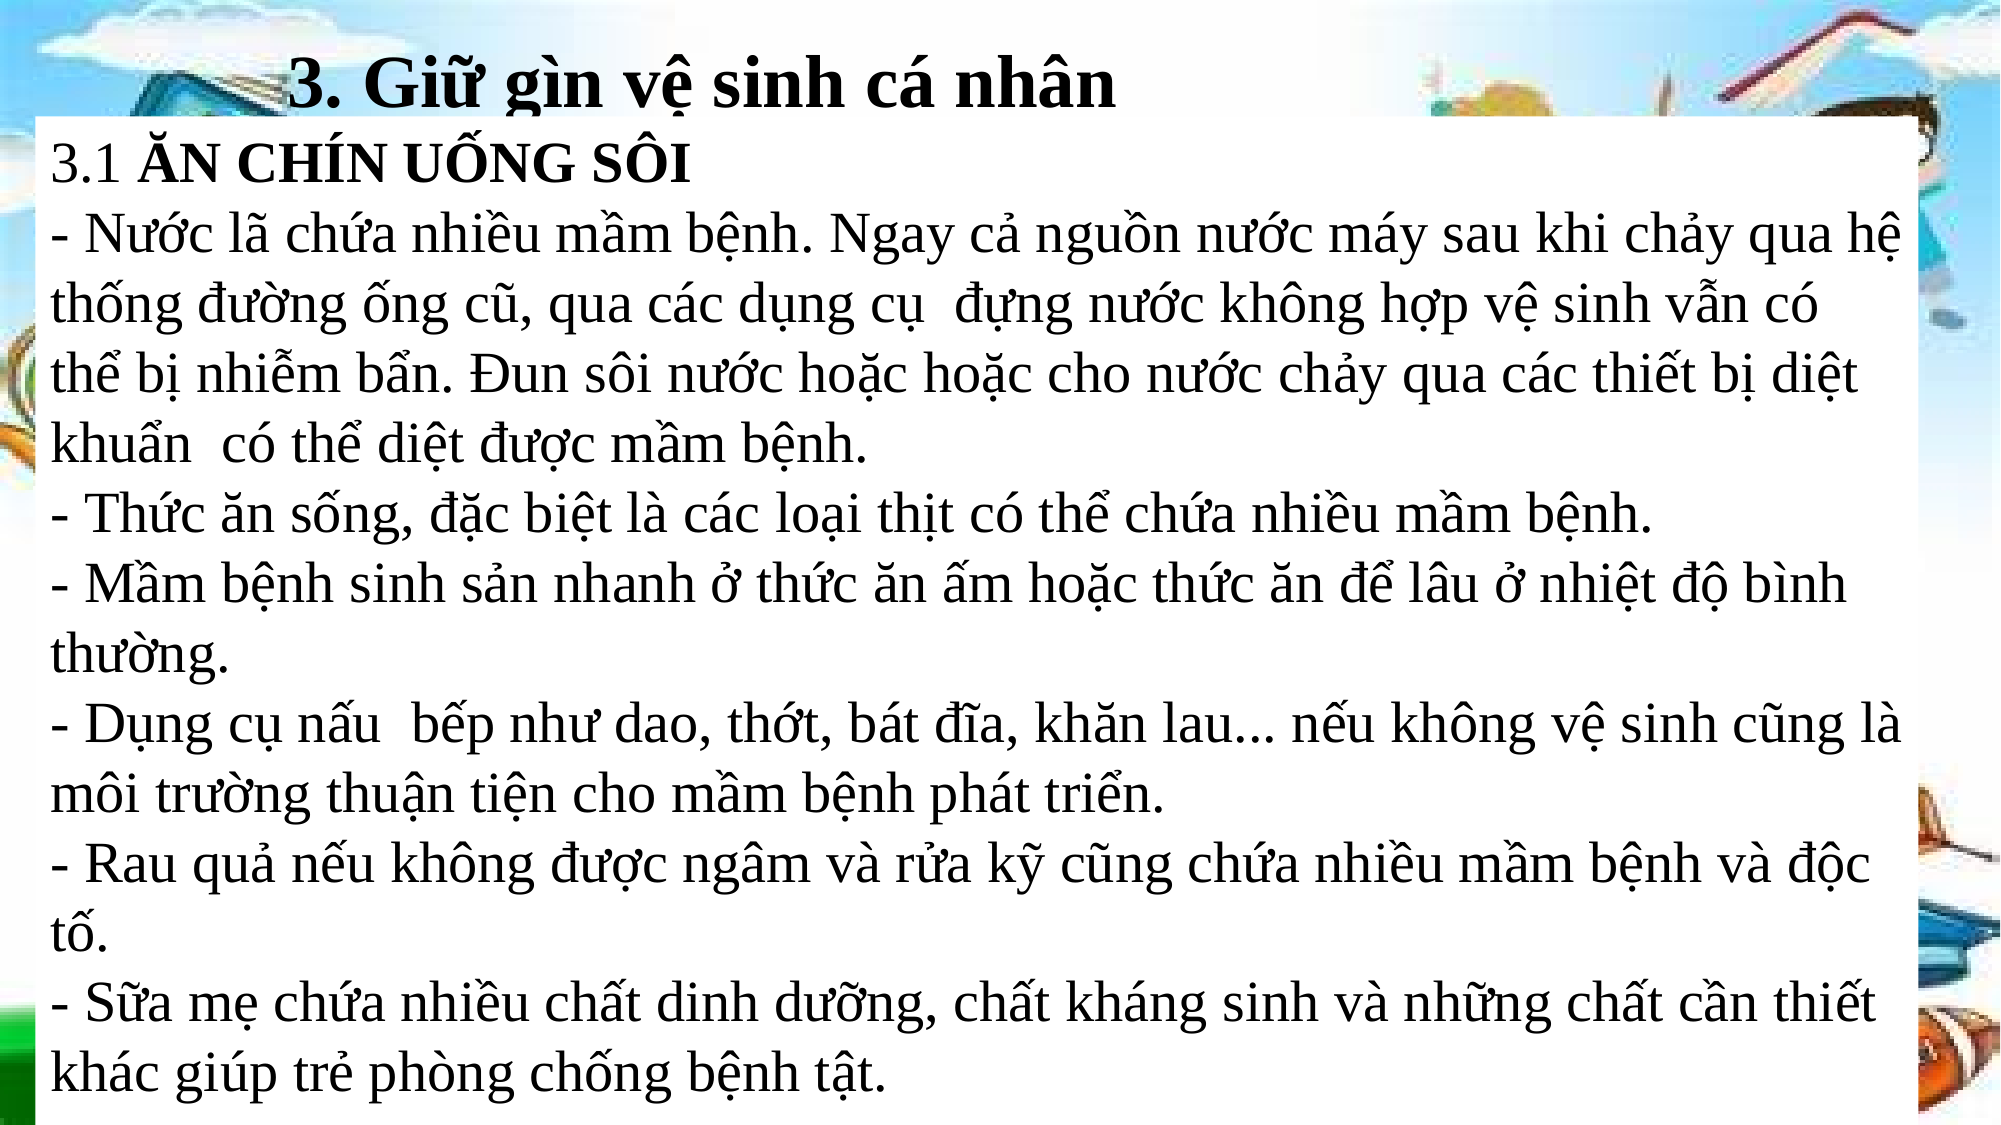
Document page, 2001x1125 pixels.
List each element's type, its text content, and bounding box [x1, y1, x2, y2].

picture [0, 0, 2001, 1125]
text_box 3.1 ĂN CHÍN UỐNG SÔI - Nước lã chứa nhiều mầm bệnh. Ngay cả nguồn nước máy sau khi chảy qua hệ thống đường ống cũ, qua các dụng cụ đựng nước không hợp vệ sinh vẫn có thể bị nhiễm bẩn. Đun sôi nước hoặc hoặc cho nước chảy qua các thiết bị diệt khuẩn có thể diệt được mầm bệnh. - Thức ăn sống, đặc biệt là các loại thịt có thể chứa nhiều mầm bệnh. - Mầm bệnh sinh sản nhanh ở thức ăn ấm hoặc thức ăn để lâu ở nhiệt độ bình thường. - Dụng cụ nấu bếp như dao, thớt, bát đĩa, khăn lau... nếu không vệ sinh cũng là môi trường thuận tiện cho mầm bệnh phát triển. - Rau quả nếu không được ngâm và rửa kỹ cũng chứa nhiều mầm bệnh và độc tố. - Sữa mẹ chứa nhiều chất dinh dưỡng, chất kháng sinh và những chất cần thiết khác giúp trẻ phòng chống bệnh tật. [35, 116, 1919, 1125]
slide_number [137, 1042, 588, 1103]
text_box 3. Giữ gìn vệ sinh cá nhân [272, 25, 1447, 116]
